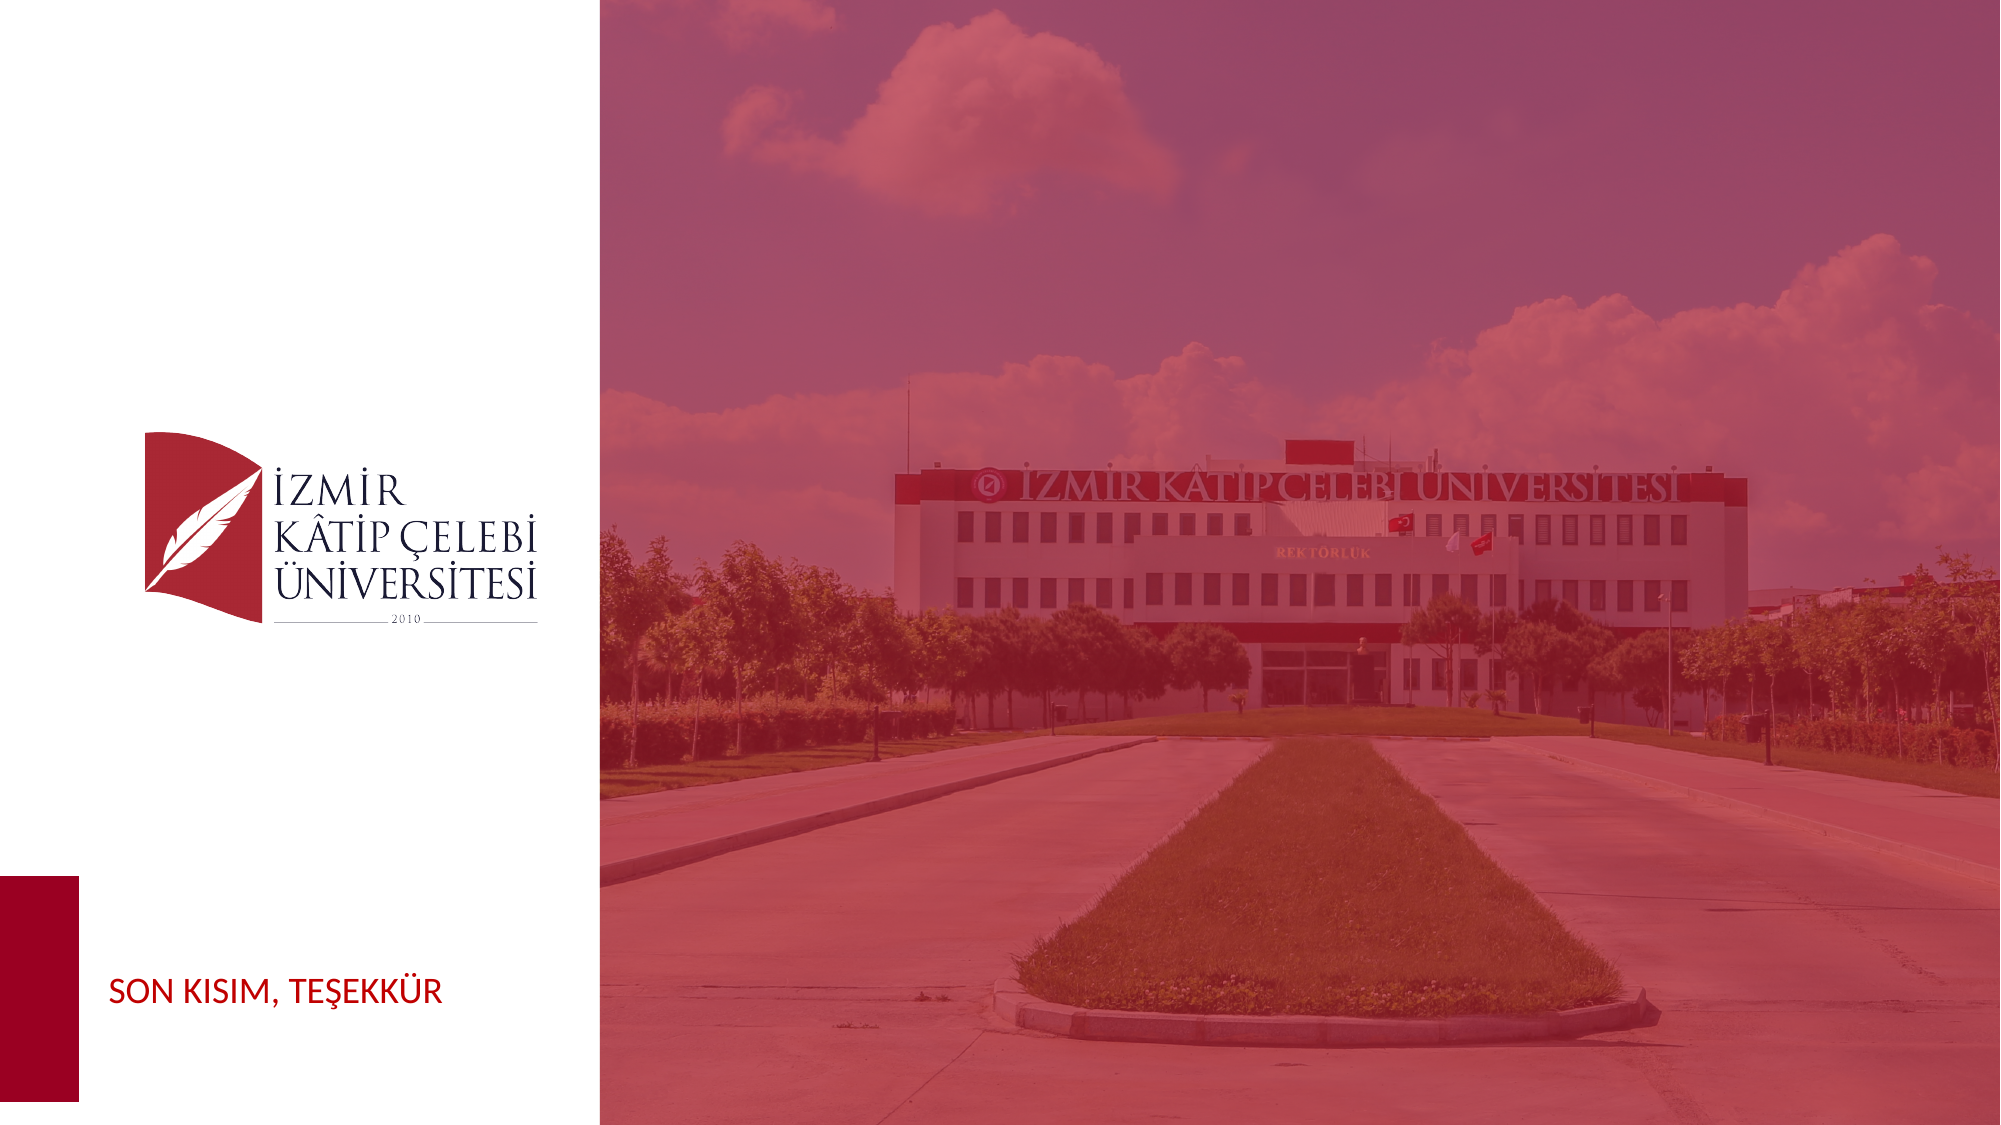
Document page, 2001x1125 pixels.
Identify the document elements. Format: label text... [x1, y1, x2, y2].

picture [0, 876, 79, 1102]
picture [105, 401, 587, 671]
text_box SON KISIM, TEŞEKKÜR [93, 958, 599, 1019]
picture [599, 0, 2000, 1125]
